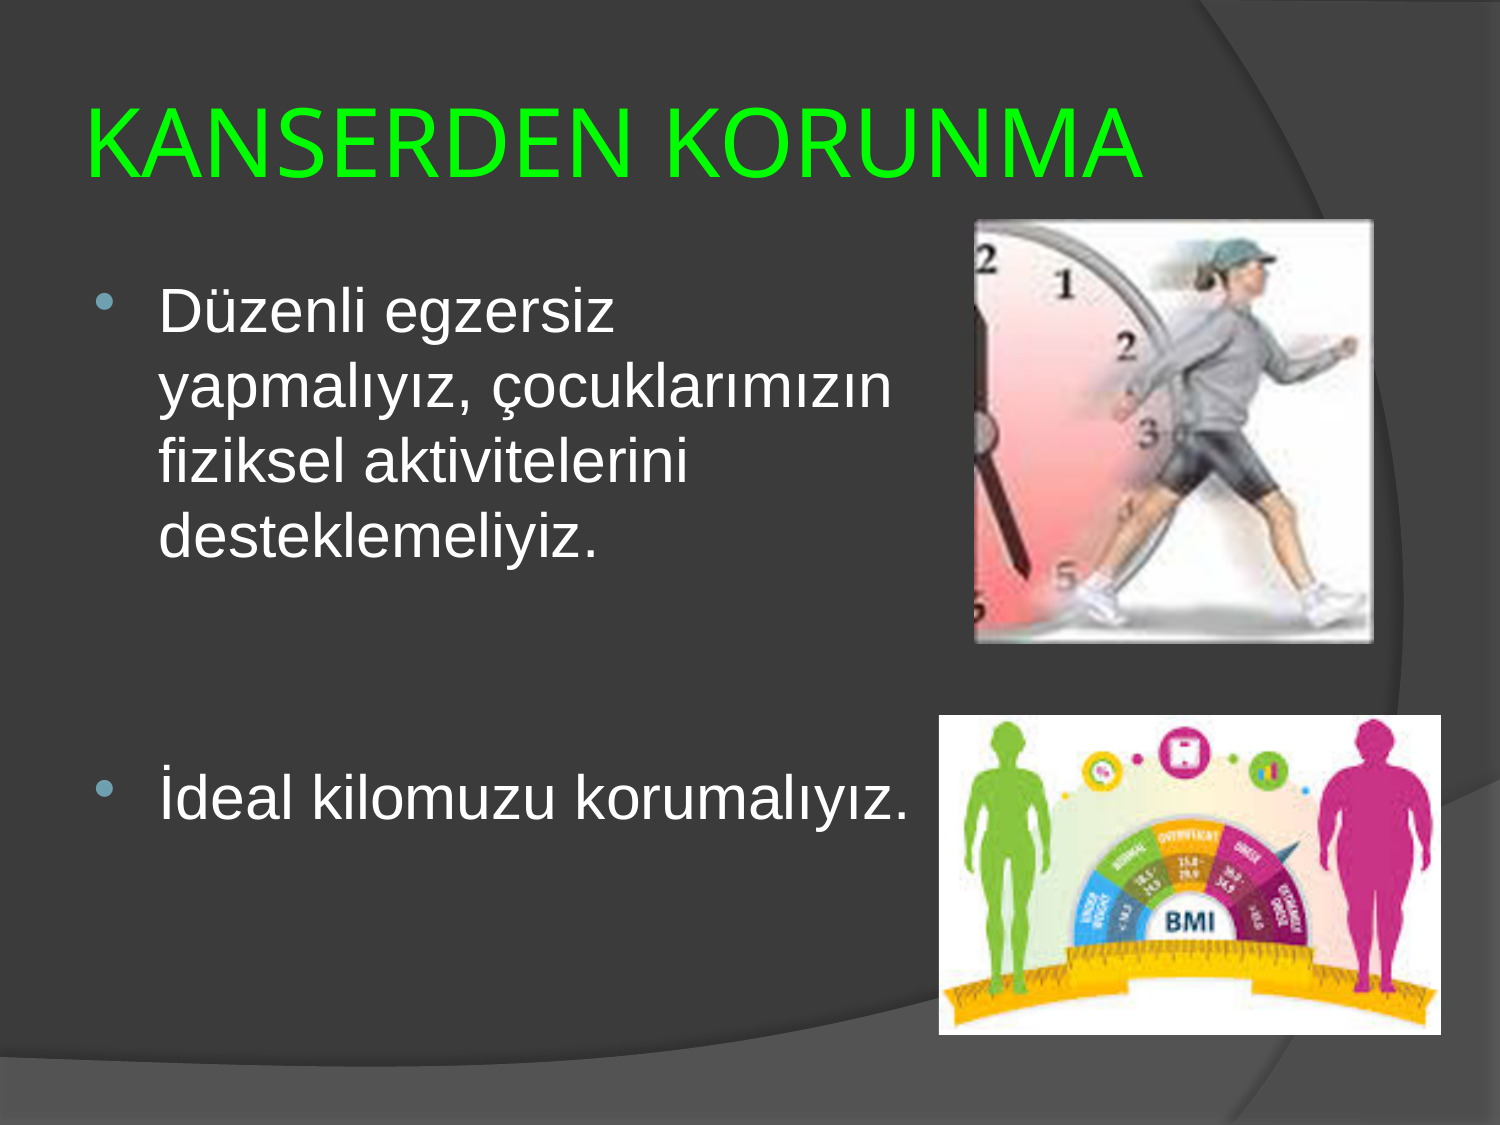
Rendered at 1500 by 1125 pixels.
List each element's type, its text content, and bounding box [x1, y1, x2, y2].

list Düzenli egzersiz yapmalıyız, çocuklarımızın fiziksel aktivitelerini desteklemeliyiz. İdeal kilomuzu korumalıyız. [75, 262, 939, 1005]
picture [974, 219, 1374, 645]
title KANSERDEN KORUNMA [75, 45, 1300, 233]
picture [938, 715, 1442, 1035]
